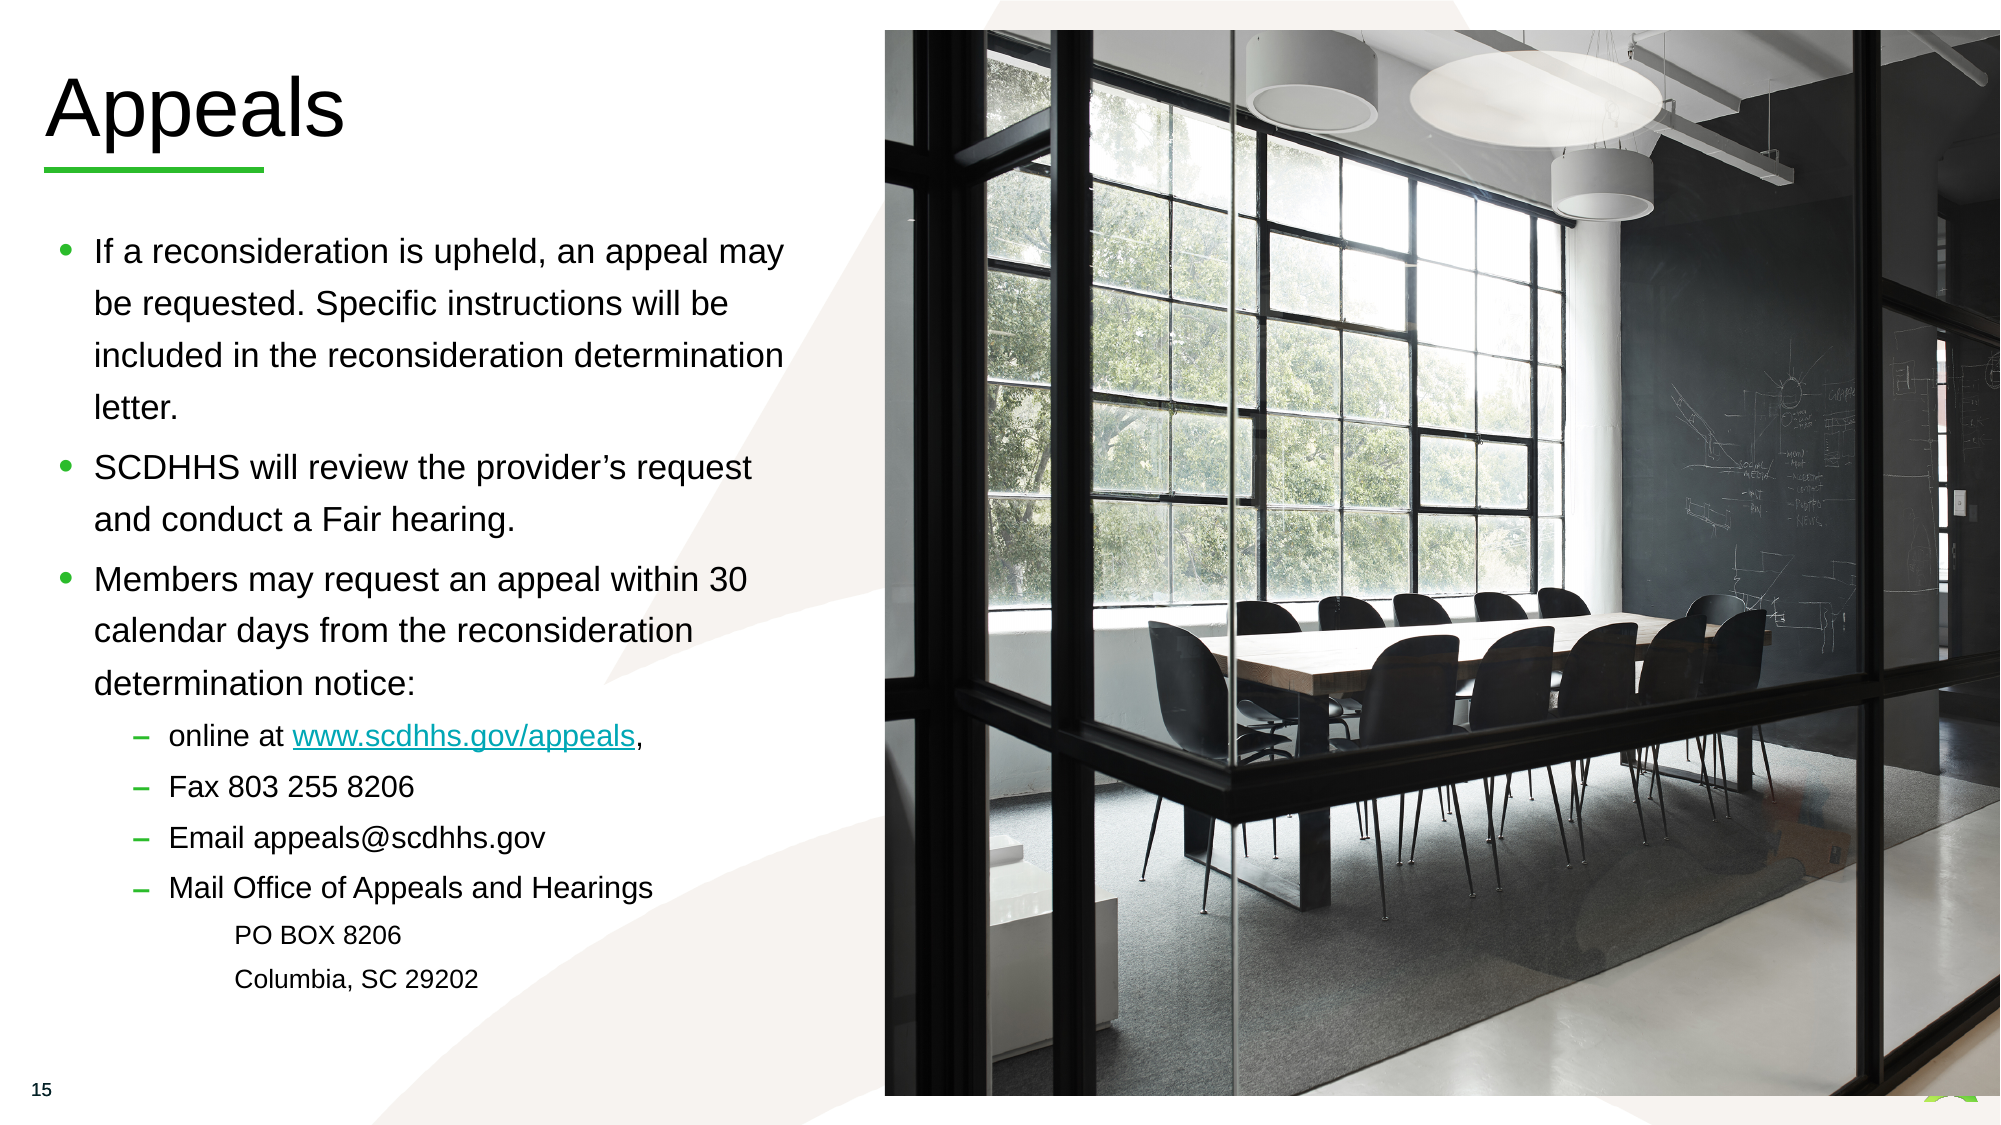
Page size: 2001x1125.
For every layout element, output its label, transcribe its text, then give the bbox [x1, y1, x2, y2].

picture [884, 30, 2000, 1102]
title Appeals [45, 66, 884, 152]
list If a reconsideration is upheld, an appeal may be requested. Specific instructions will be included in the reconsideration determination letter. SCDHHS will review the provider’s request and conduct a Fair hearing. Members may request an appeal within 30 calendar days from the reconsideration determination notice: online at www.scdhhs.gov/appeals, Fax 803 255 8206 Email appeals@scdhhs.gov Mail Office of Appeals and Hearings PO BOX 8206 Columbia, SC 29202 [58, 218, 793, 997]
